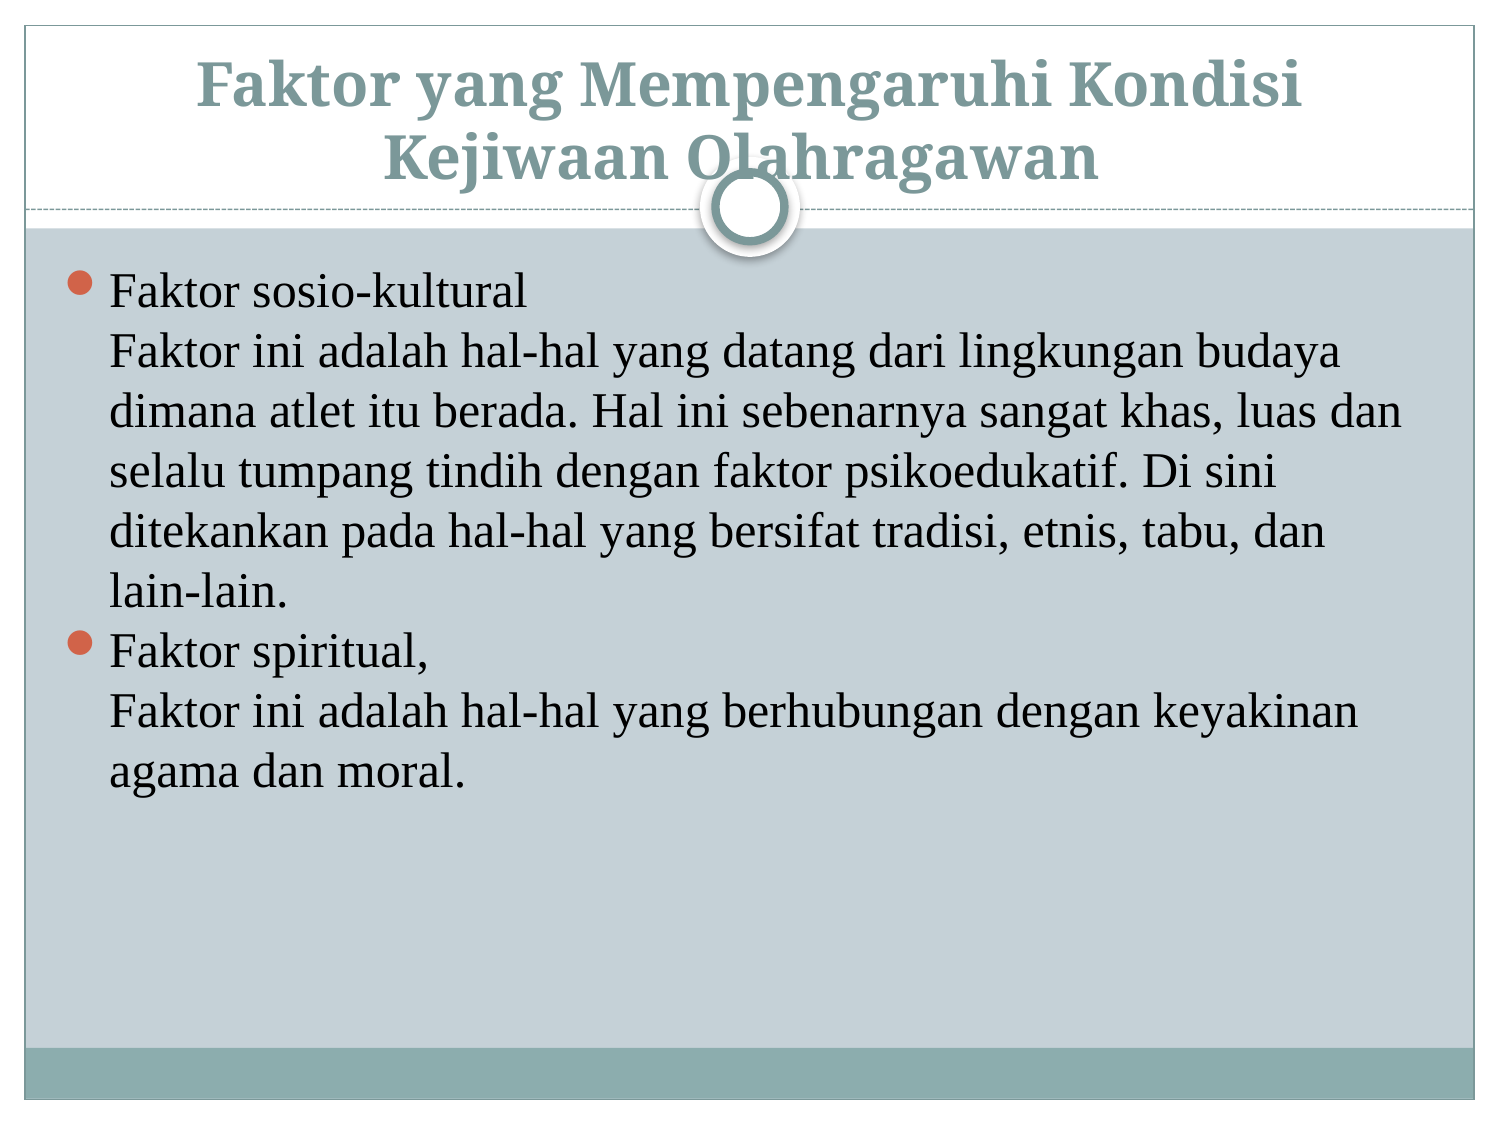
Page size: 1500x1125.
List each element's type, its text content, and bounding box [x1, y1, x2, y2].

title Faktor yang Mempengaruhi Kondisi Kejiwaan Olahragawan [49, 37, 1450, 200]
list Faktor sosio-kultural Faktor ini adalah hal-hal yang datang dari lingkungan budaya dimana atlet itu berada. Hal ini sebenarnya sangat khas, luas dan selalu tumpang tindih dengan faktor psikoedukatif. Di sini ditekankan pada hal-hal yang bersifat tradisi, etnis, tabu, dan lain-lain. Faktor spiritual, Faktor ini adalah hal-hal yang berhubungan dengan keyakinan agama dan moral. [49, 250, 1445, 1035]
